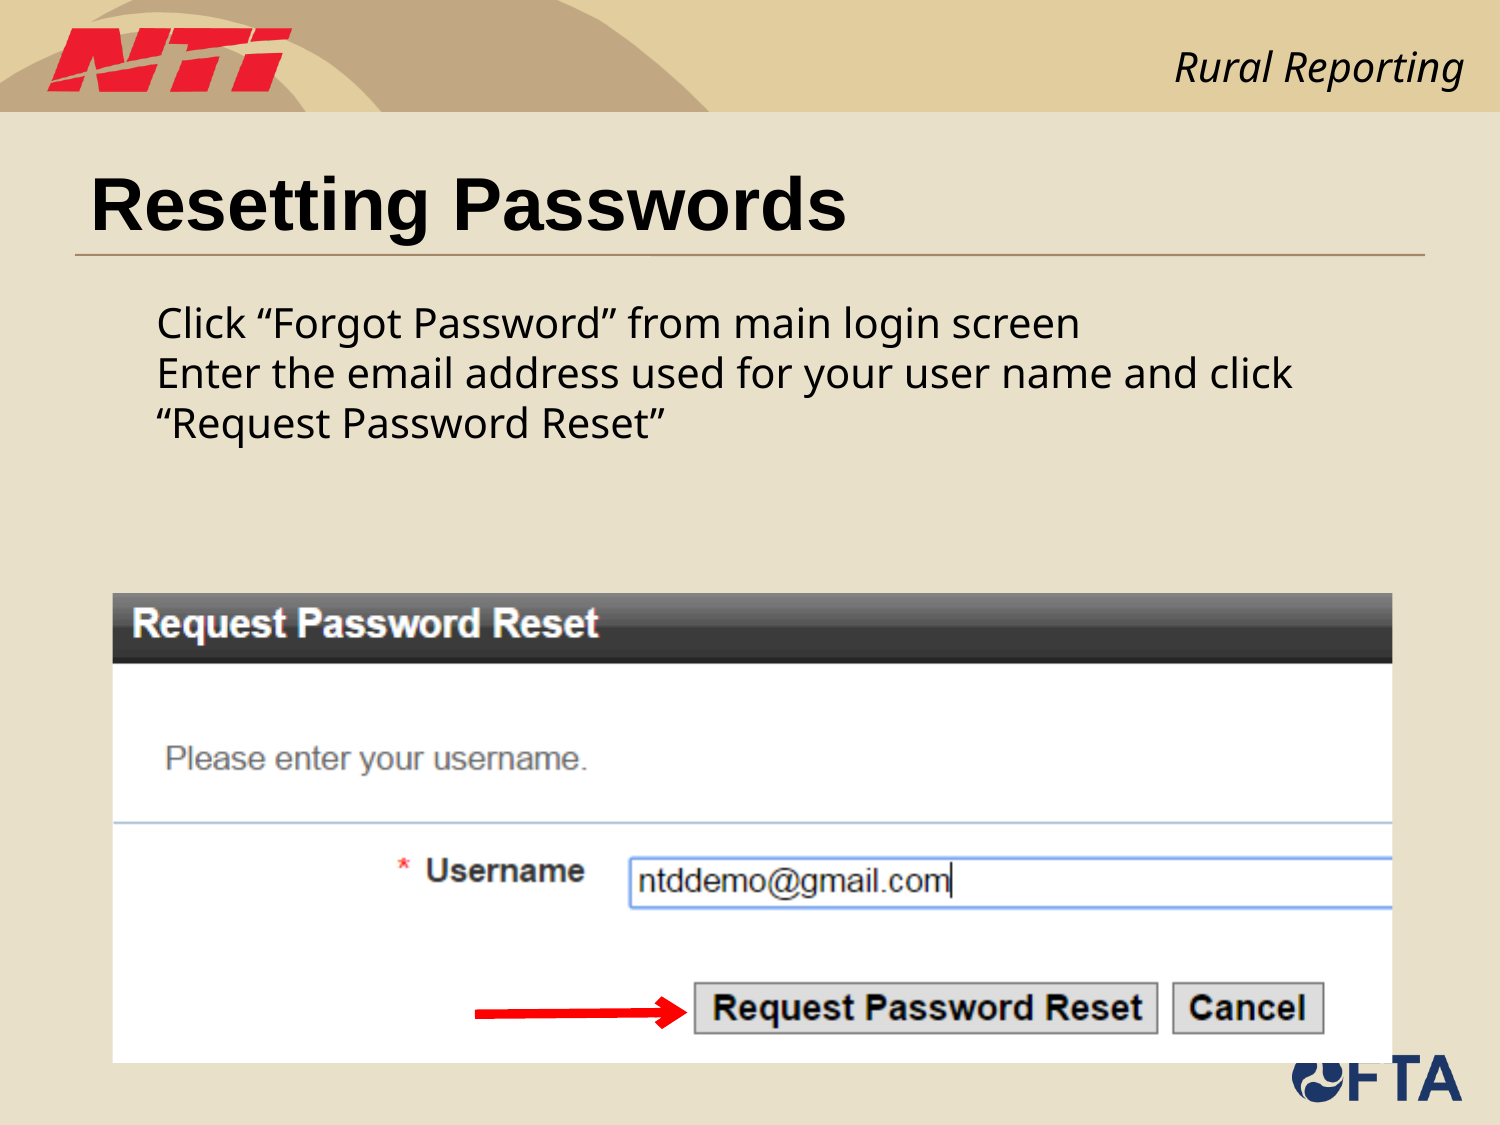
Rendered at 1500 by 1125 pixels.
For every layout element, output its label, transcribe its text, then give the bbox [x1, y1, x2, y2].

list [112, 592, 1393, 1063]
picture [1292, 1046, 1462, 1124]
picture [0, 0, 1500, 112]
title Resetting Passwords [75, 132, 1425, 268]
text_box Click “Forgot Password” from main login screen Enter the email address used for your user name and click “Request Password Reset” [141, 289, 1359, 485]
